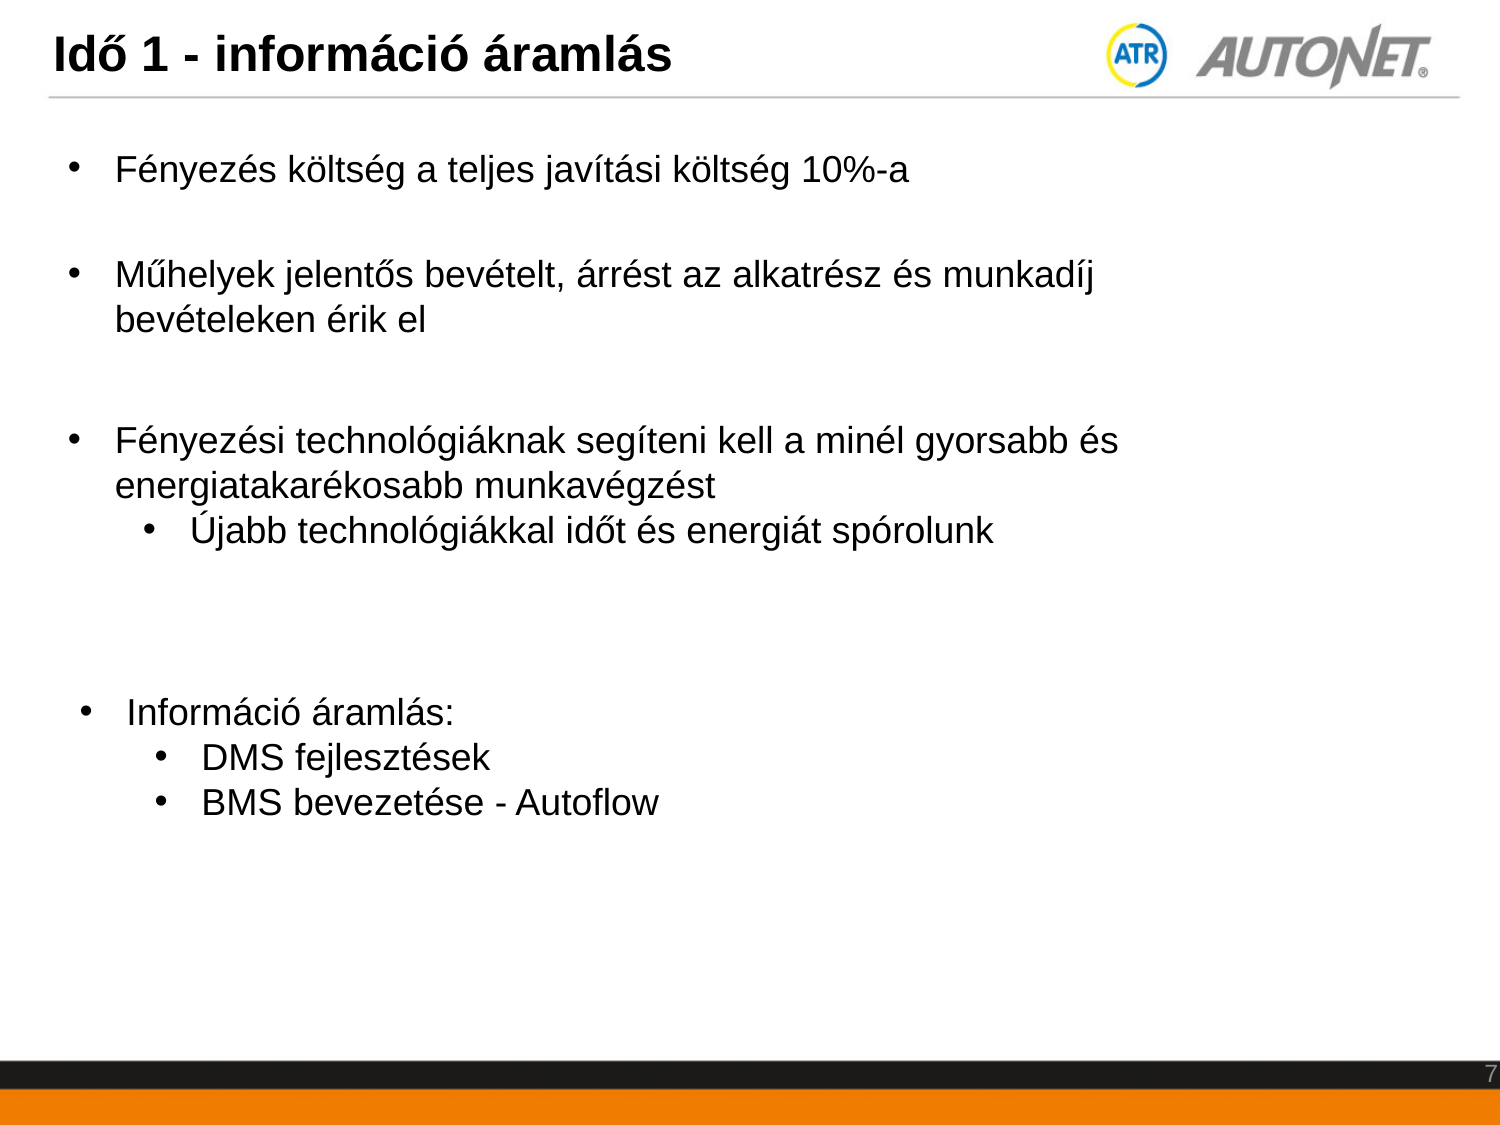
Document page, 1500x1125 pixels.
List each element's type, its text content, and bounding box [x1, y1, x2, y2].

text_box Műhelyek jelentős bevételt, árrést az alkatrész és munkadíj bevételeken érik el [53, 242, 1148, 347]
slide_number 7 [1147, 1042, 1500, 1103]
text_box Fényezési technológiáknak segíteni kell a minél gyorsabb és energiatakarékosabb munkavégzést Újabb technológiákkal időt és energiát spórolunk [53, 408, 1148, 604]
text_box Fényezés költség a teljes javítási költség 10%-a [53, 137, 1148, 197]
picture [0, 0, 1500, 1125]
text_box Idő 1 - információ áramlás [53, 21, 866, 98]
text_box Információ áramlás: DMS fejlesztések BMS bevezetése - Autoflow [64, 680, 1148, 831]
